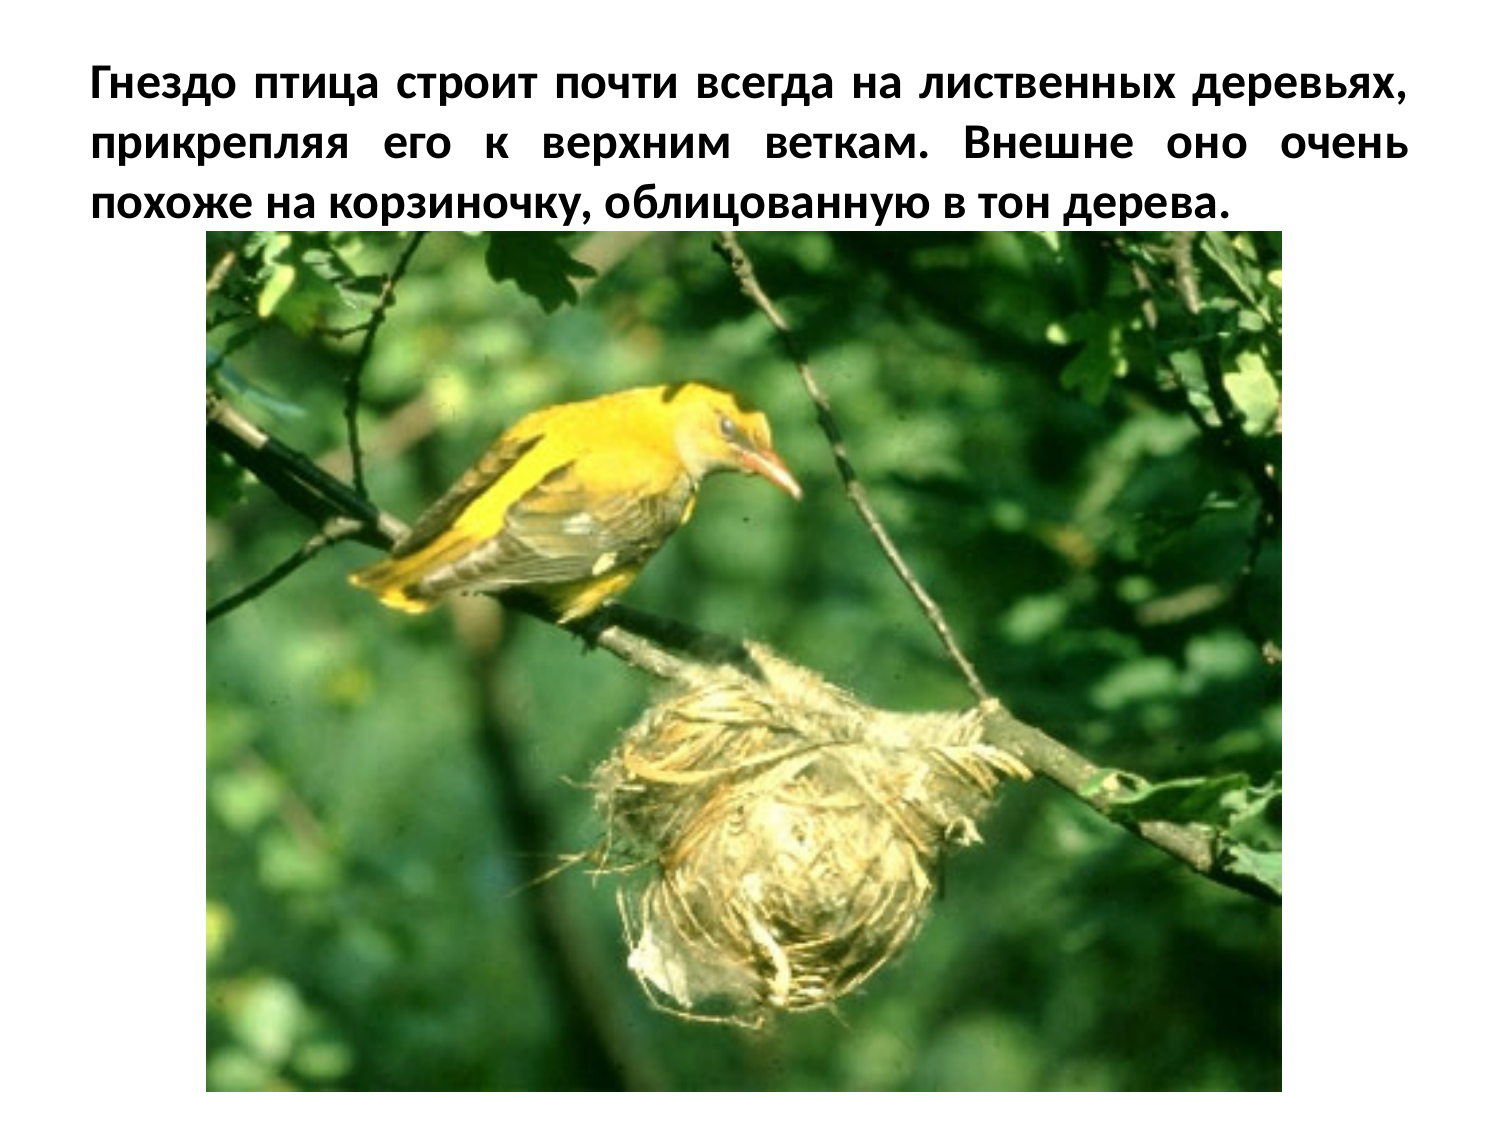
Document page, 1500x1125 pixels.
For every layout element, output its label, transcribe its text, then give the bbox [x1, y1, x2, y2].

picture [206, 231, 1282, 1092]
title Гнездо птица строит почти всегда на лиственных деревьях, прикрепляя его к верхним веткам. Внешне оно очень похоже на корзиночку, облицованную в тон дерева. [75, 45, 1425, 233]
